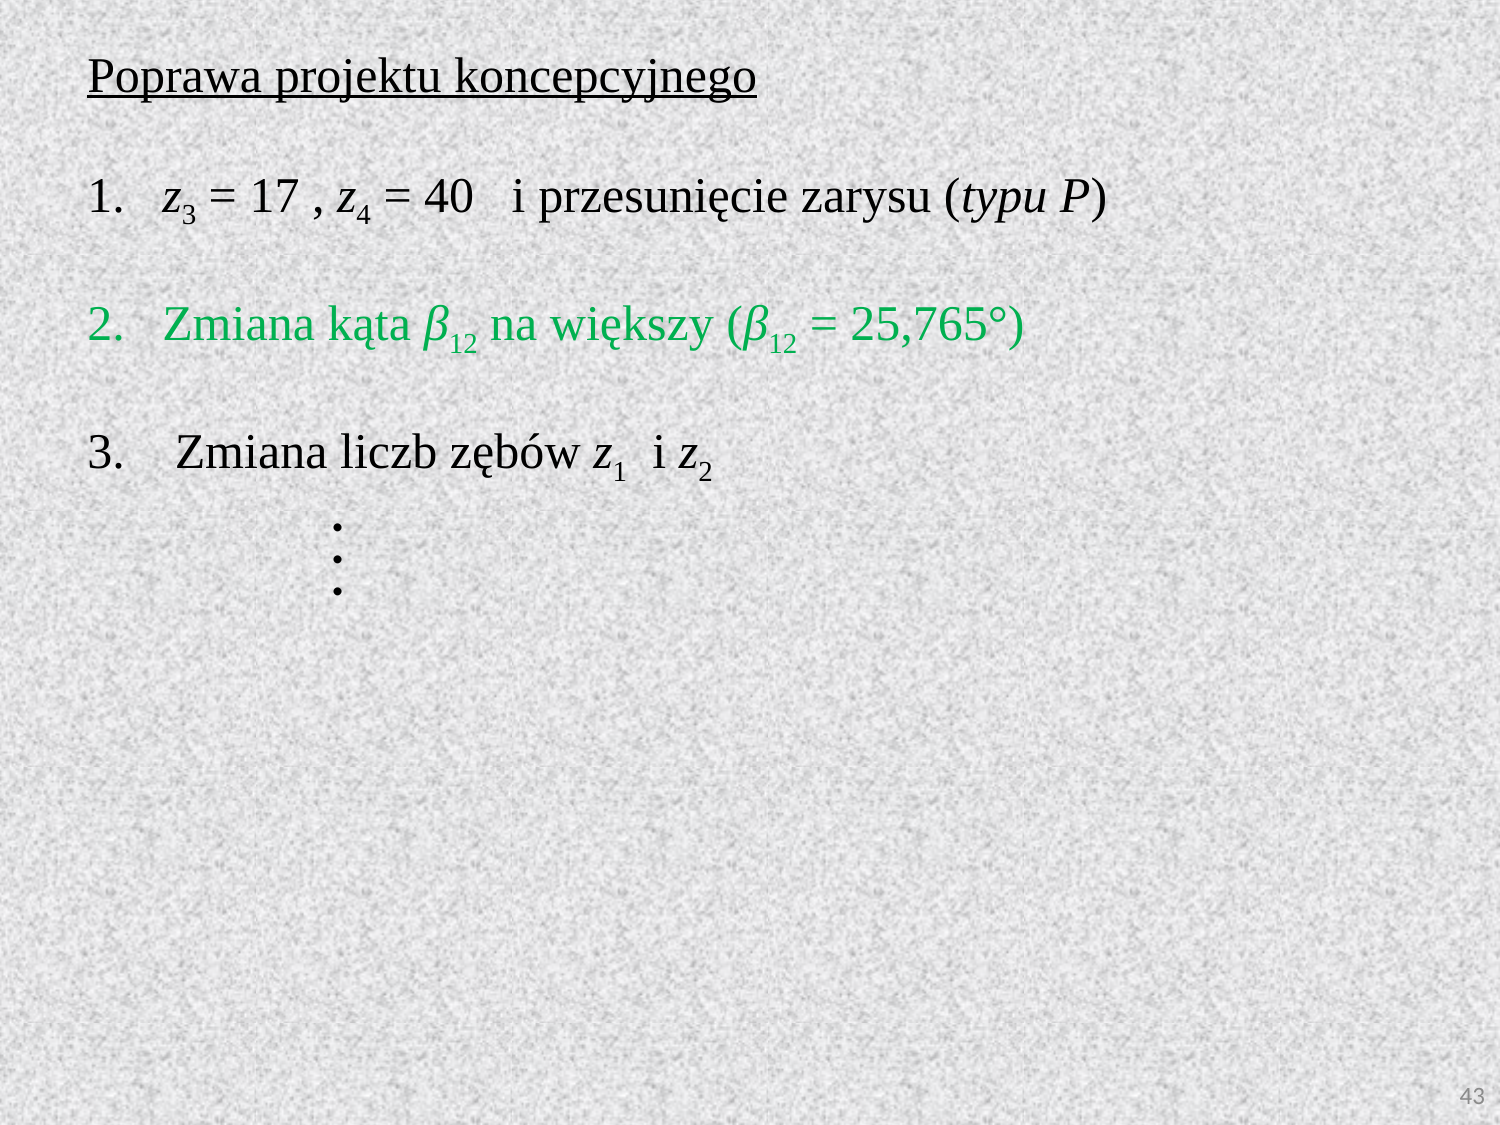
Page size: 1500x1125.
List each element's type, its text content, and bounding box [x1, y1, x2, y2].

slide_number 43 [1387, 1065, 1500, 1125]
text_box Poprawa projektu koncepcyjnego 1. z3 = 17 , z4 = 40 i przesunięcie zarysu (typu P) Zmiana kąta β12 na większy (β12 = 25,765°) 3. Zmiana liczb zębów z1 i z2 [72, 34, 1428, 495]
text_box . . . [313, 505, 409, 639]
